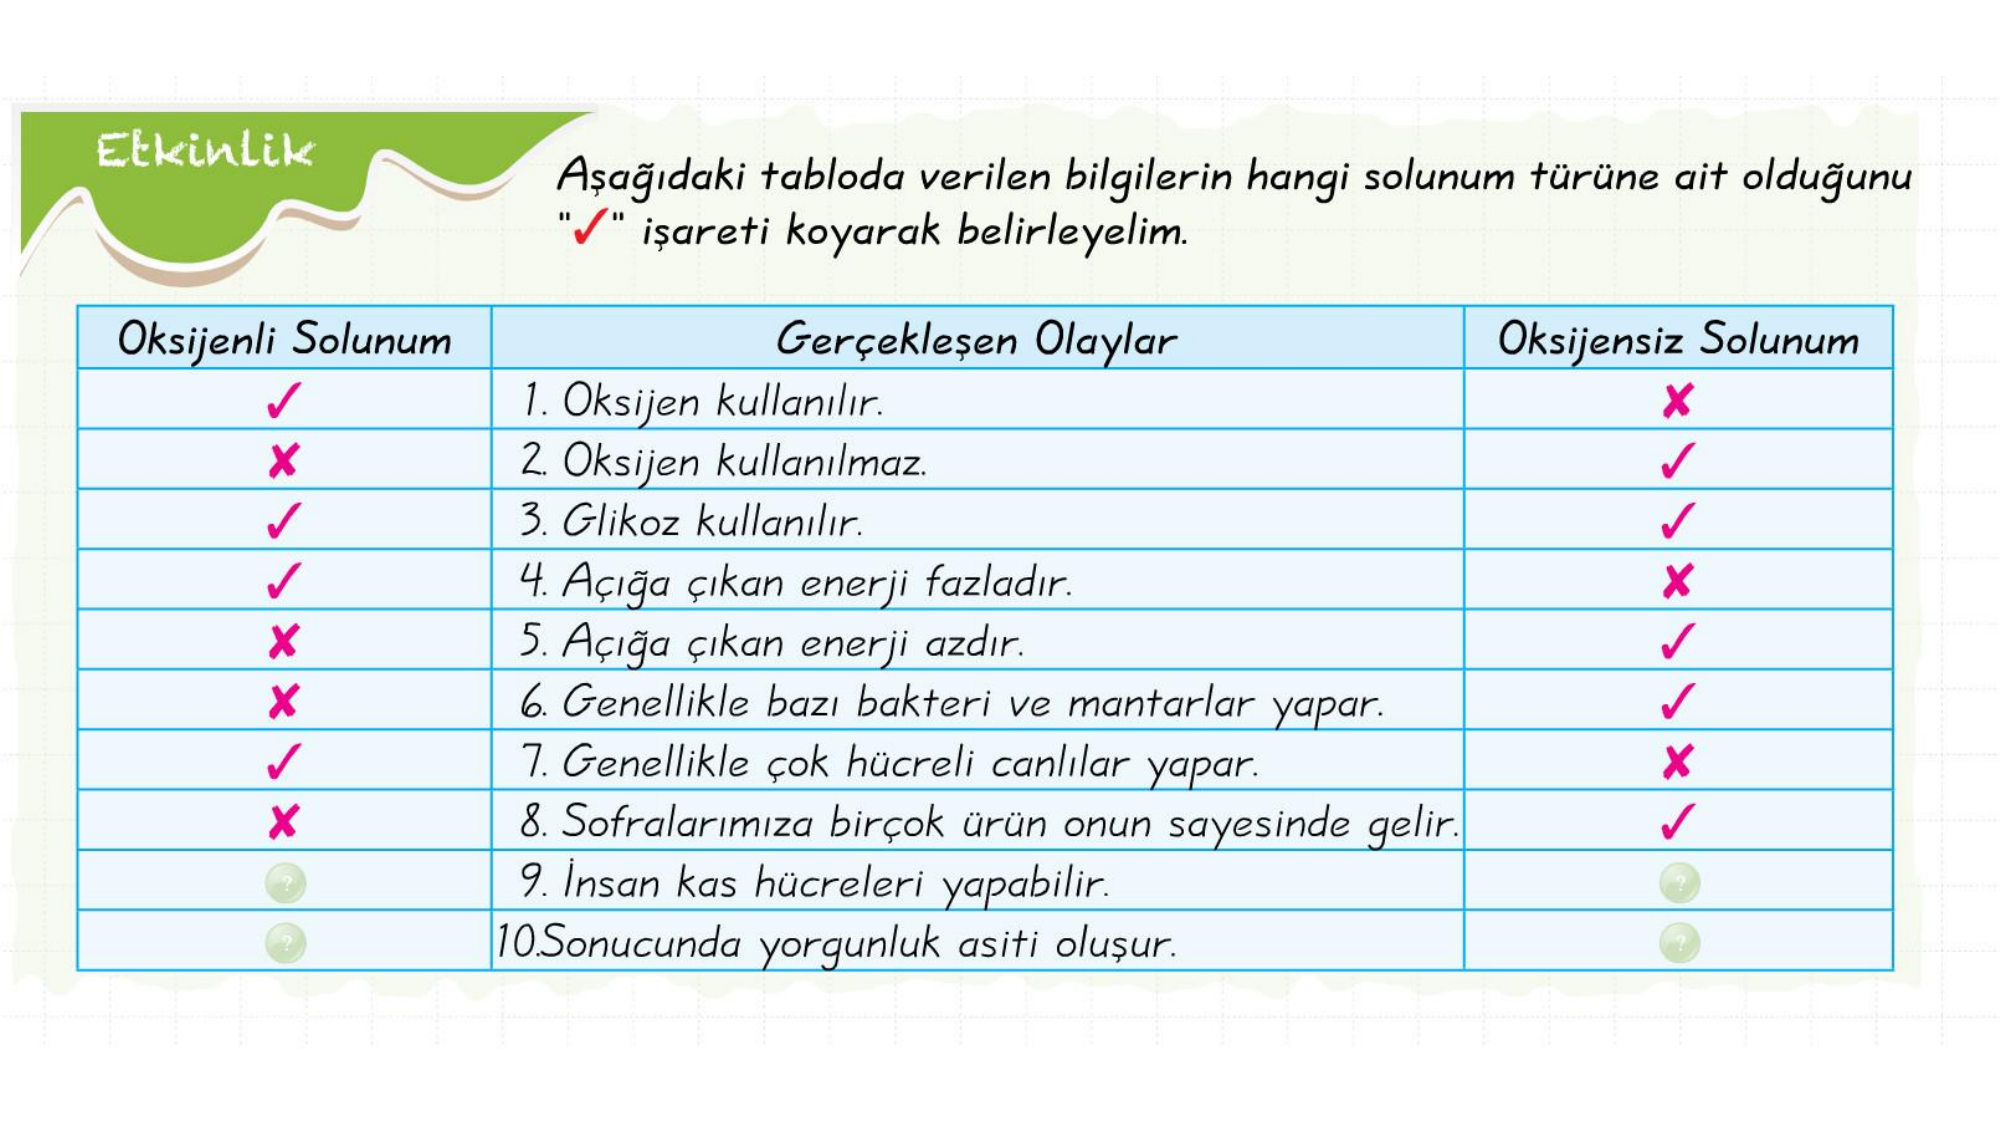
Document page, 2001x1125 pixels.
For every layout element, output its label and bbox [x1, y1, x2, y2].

picture [0, 76, 2000, 1049]
